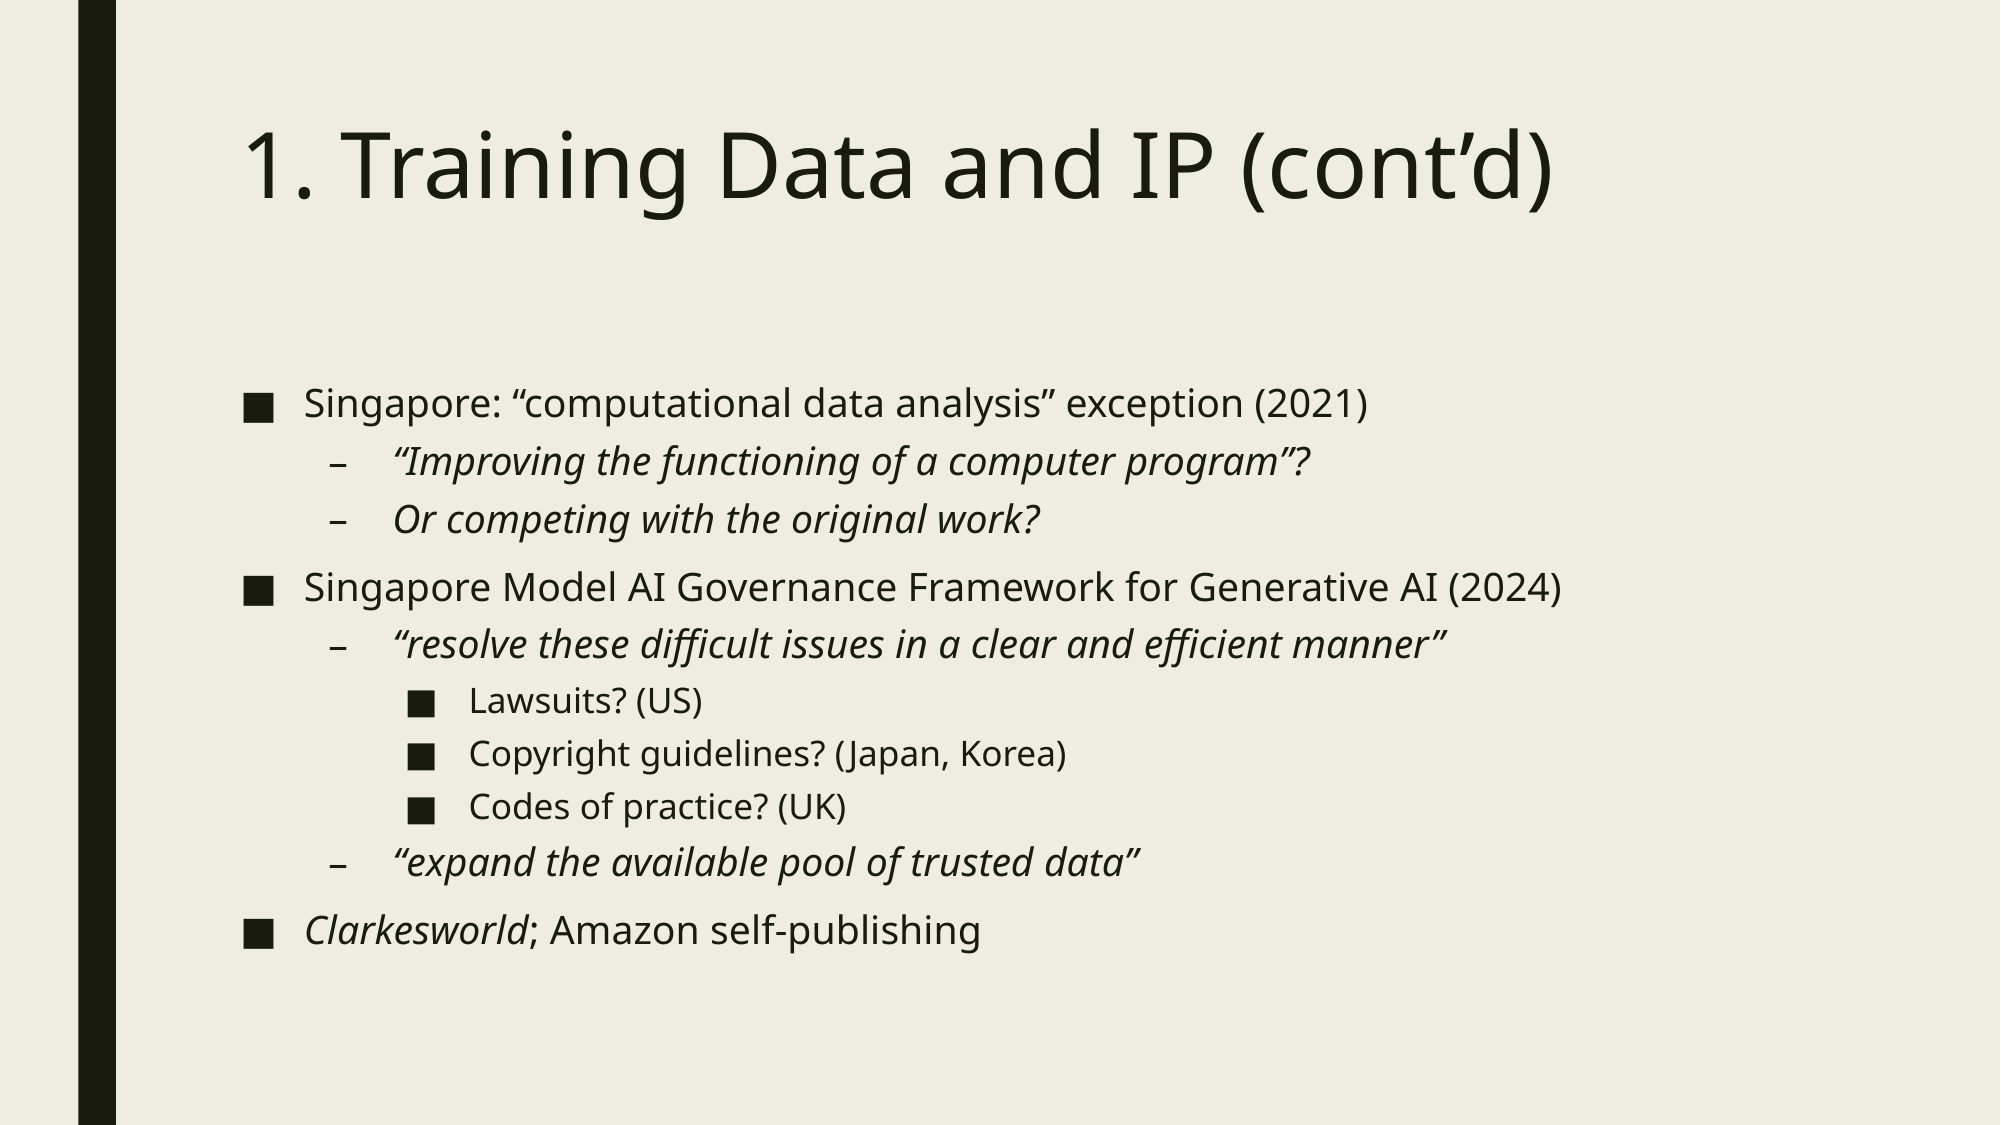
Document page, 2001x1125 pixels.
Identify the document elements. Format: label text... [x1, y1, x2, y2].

list Singapore: “computational data analysis” exception (2021) “Improving the functioning of a computer program”? Or competing with the original work? Singapore Model AI Governance Framework for Generative AI (2024) “resolve these difficult issues in a clear and efficient manner” Lawsuits? (US) Copyright guidelines? (Japan, Korea) Codes of practice? (UK) “expand the available pool of trusted data” Clarkesworld; Amazon self-publishing [225, 375, 1800, 963]
title 1. Training Data and IP (cont’d) [225, 112, 1800, 357]
